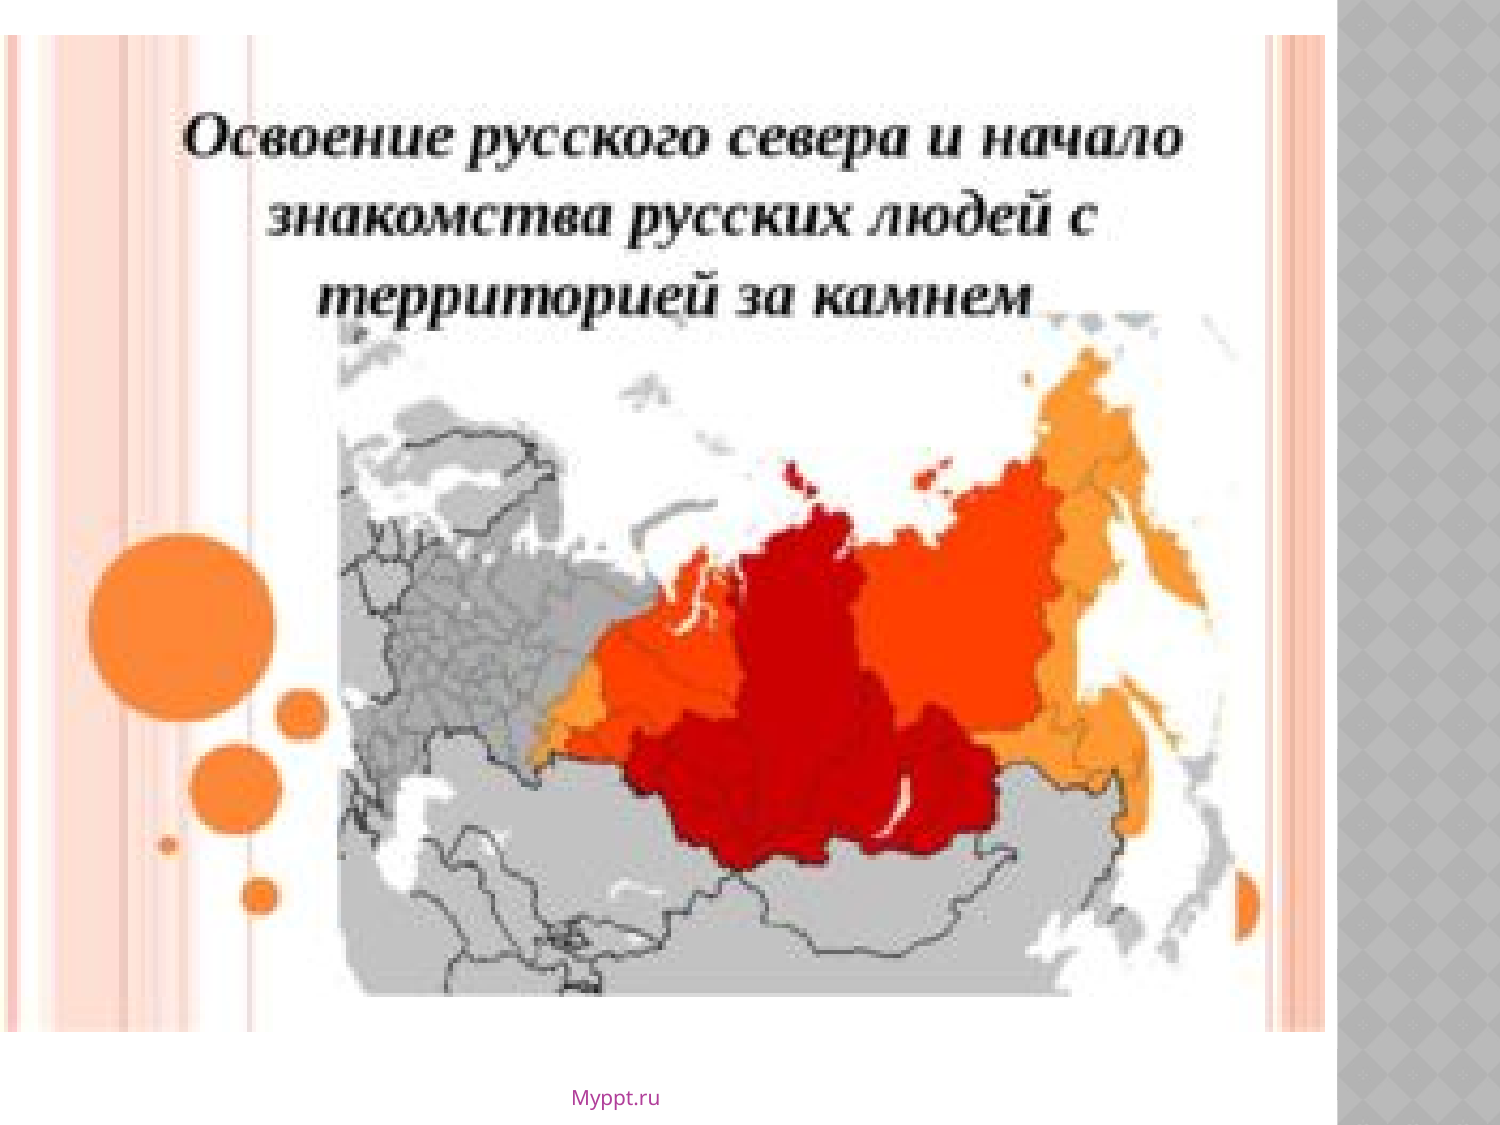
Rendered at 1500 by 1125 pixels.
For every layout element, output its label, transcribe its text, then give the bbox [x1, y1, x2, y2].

footer Myppt.ru [75, 1075, 675, 1114]
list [0, 34, 1325, 1032]
